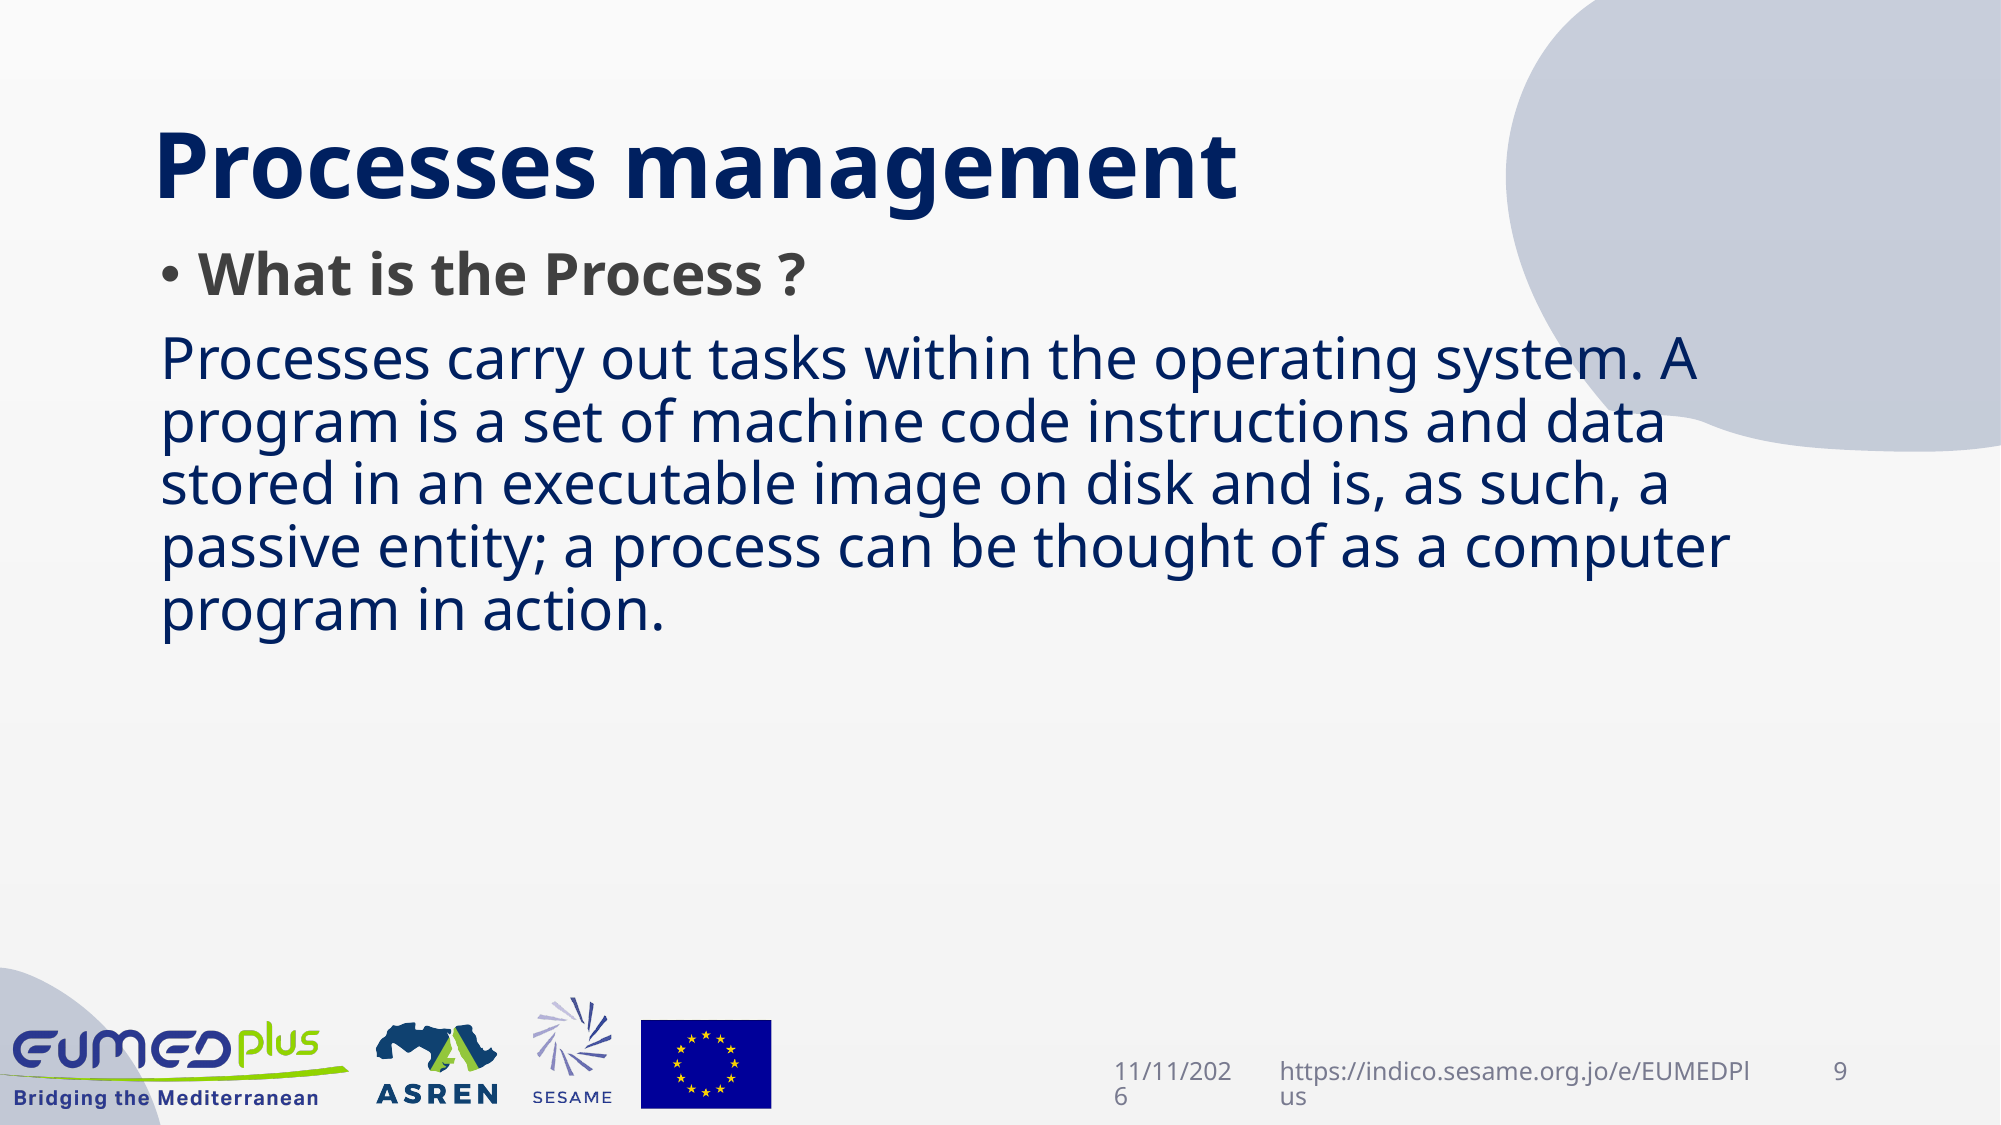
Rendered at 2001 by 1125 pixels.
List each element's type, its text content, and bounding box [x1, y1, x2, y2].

picture [371, 1019, 502, 1107]
picture [532, 992, 613, 1103]
footer https://indico.sesame.org.jo/e/EUMEDPlus [1264, 1042, 1775, 1103]
list What is the Process ? Processes carry out tasks within the operating system. A program is a set of machine code instructions and data stored in an executable image on disk and is, as such, a passive entity; a process can be thought of as a computer program in action. [145, 237, 1871, 952]
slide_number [1098, 1042, 1259, 1103]
title Processes management [137, 59, 1863, 278]
picture [0, 1021, 349, 1109]
picture [641, 1019, 772, 1109]
slide_number 9 [1798, 1042, 1863, 1103]
